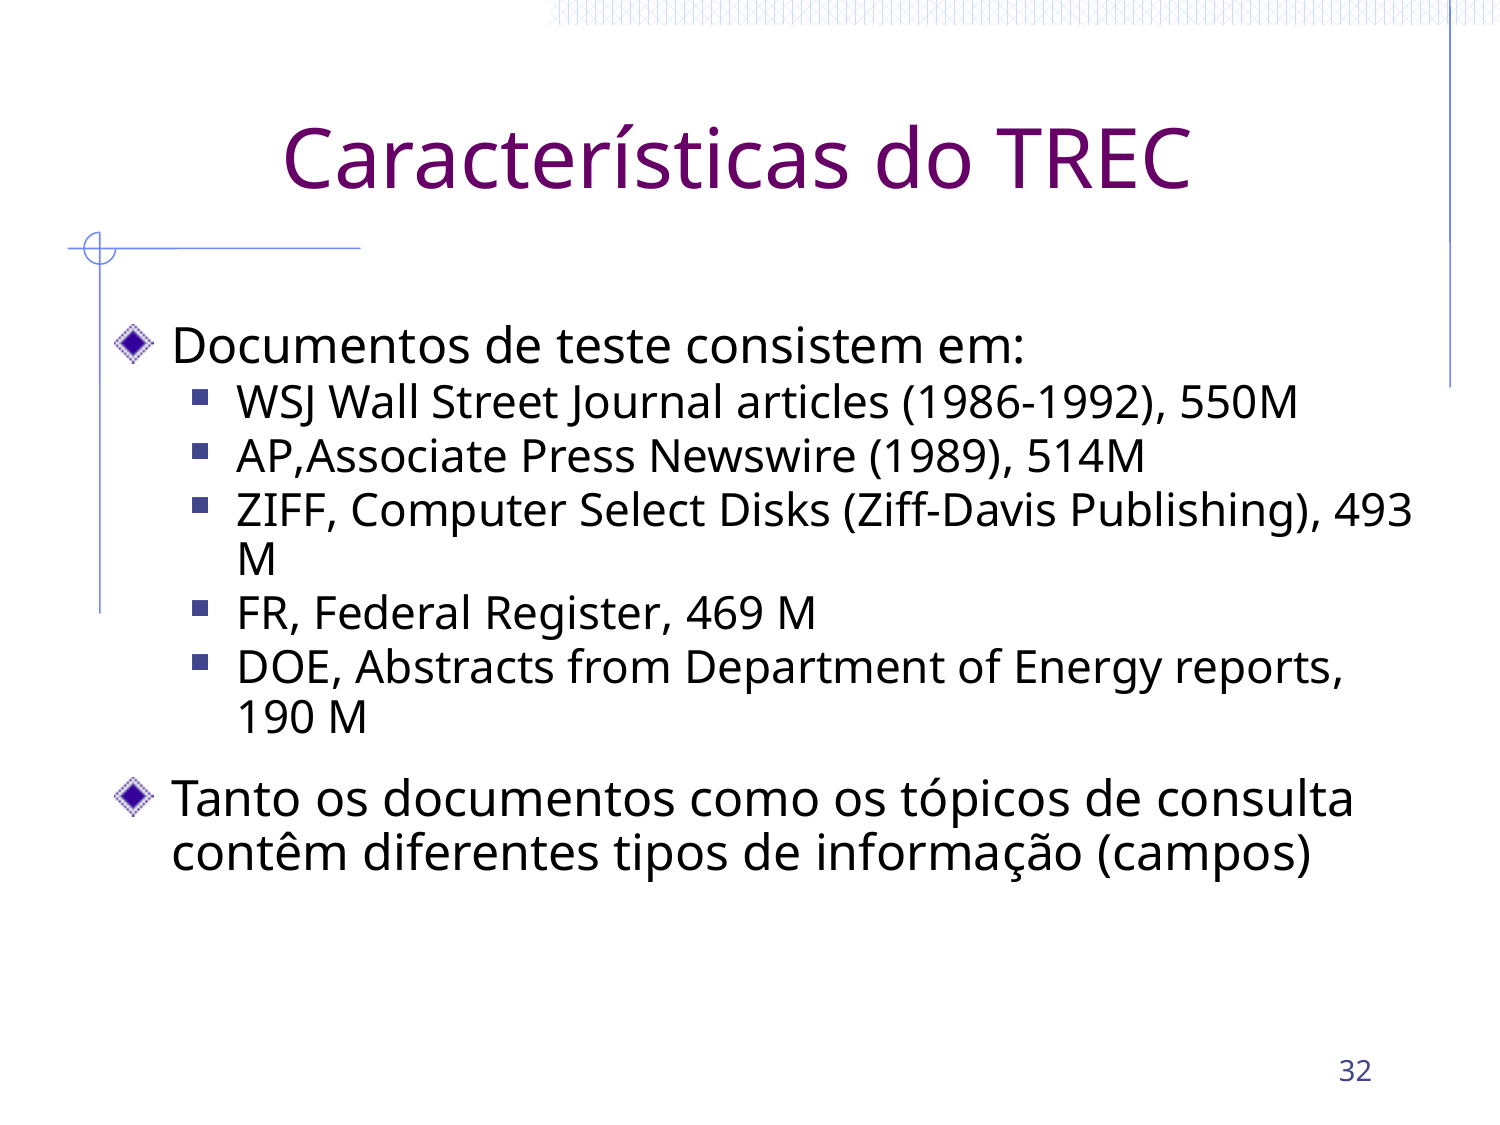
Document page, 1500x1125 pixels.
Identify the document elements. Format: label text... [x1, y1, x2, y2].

title Características do TREC [99, 24, 1376, 213]
picture [114, 777, 154, 817]
picture [114, 324, 154, 364]
list Documentos de teste consistem em: WSJ Wall Street Journal articles (1986-1992), 550M AP,Associate Press Newswire (1989), 514M ZIFF, Computer Select Disks (Ziff-Davis Publishing), 493 M FR, Federal Register, 469 M DOE, Abstracts from Department of Energy reports, 190 M Tanto os documentos como os tópicos de consulta contêm diferentes tipos de informação (campos) [99, 312, 1438, 988]
slide_number 32 [1074, 1024, 1388, 1101]
